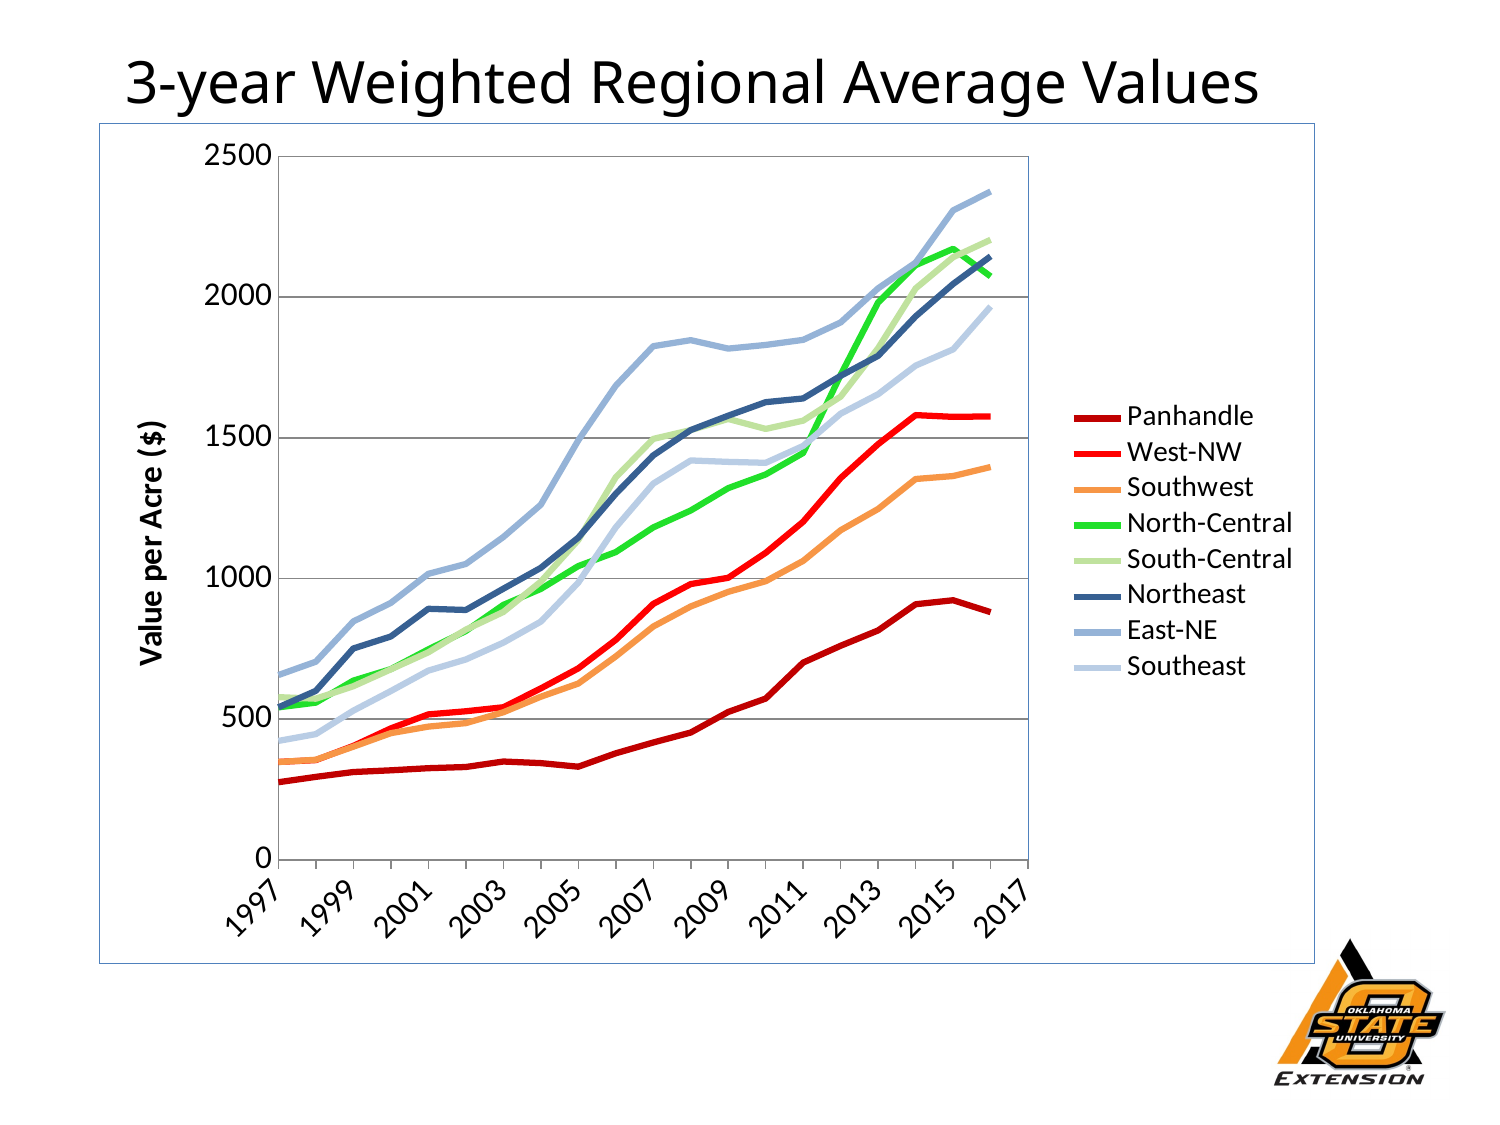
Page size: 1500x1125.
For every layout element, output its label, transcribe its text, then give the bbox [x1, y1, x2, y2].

chart [99, 122, 1316, 964]
text_box 3-year Weighted Regional Average Values [87, 37, 1299, 123]
picture [1271, 928, 1451, 1101]
